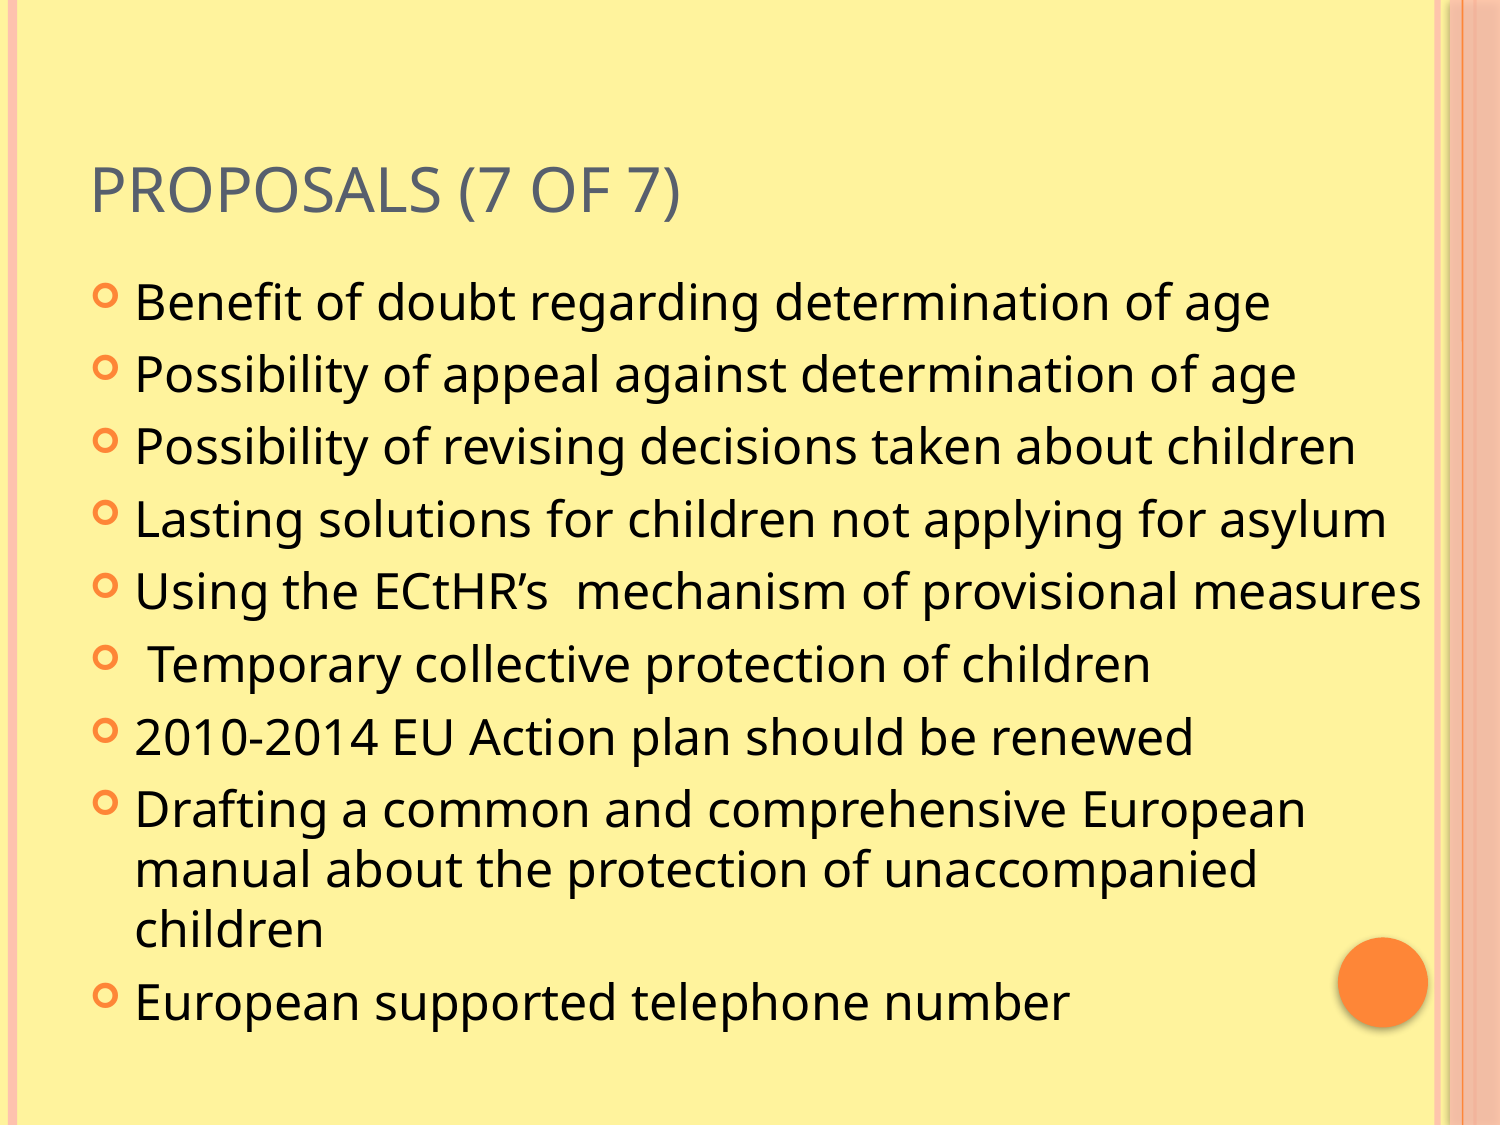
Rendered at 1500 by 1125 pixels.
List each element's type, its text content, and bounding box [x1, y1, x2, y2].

list Benefit of doubt regarding determination of age Possibility of appeal against determination of age Possibility of revising decisions taken about children Lasting solutions for children not applying for asylum Using the ECtHR’s mechanism of provisional measures Temporary collective protection of children 2010-2014 EU Action plan should be renewed Drafting a common and comprehensive European manual about the protection of unaccompanied children European supported telephone number [75, 262, 1447, 1125]
title Proposals (7 of 7) [75, 45, 1300, 233]
